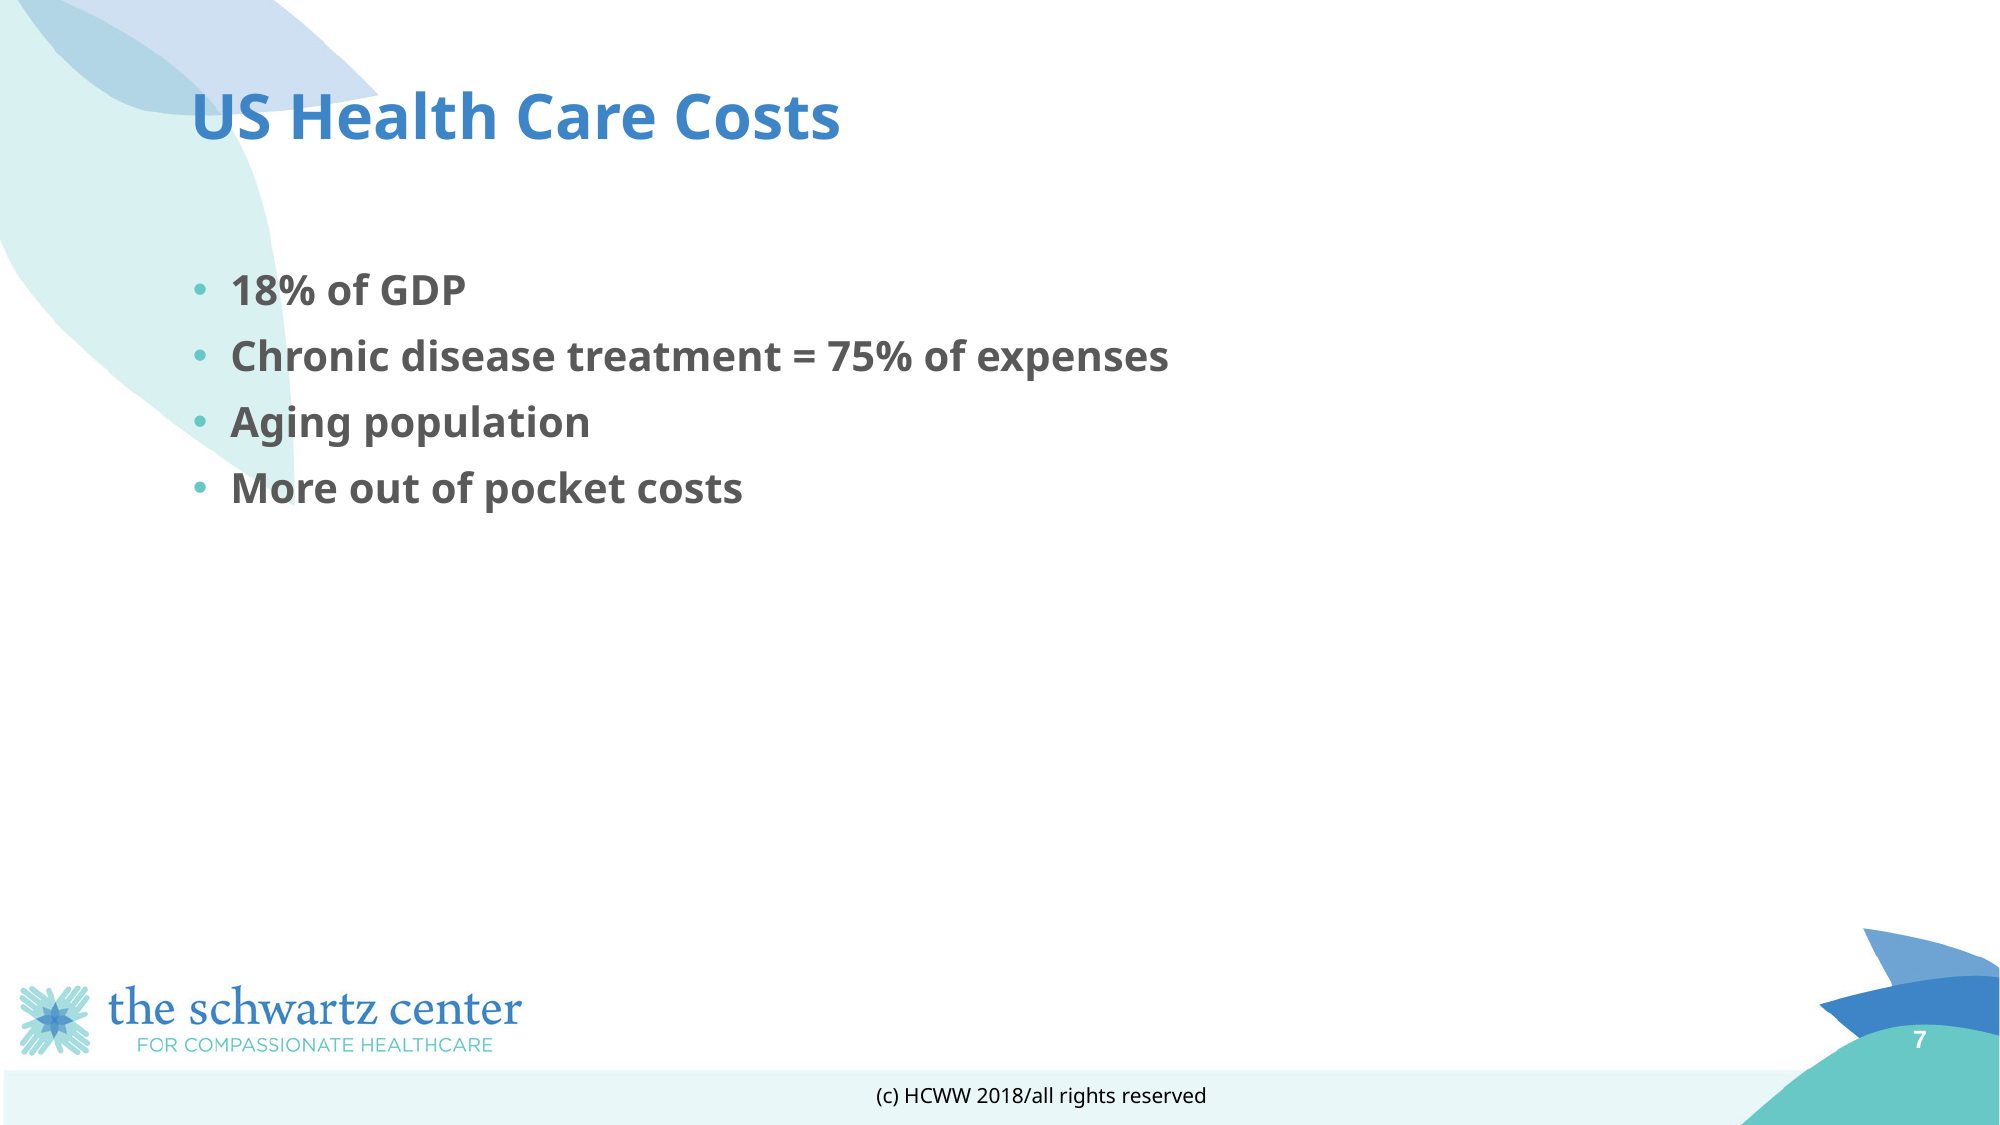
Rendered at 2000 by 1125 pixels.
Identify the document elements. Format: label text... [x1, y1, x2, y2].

text_box (c) HCWW 2018/all rights reserved [822, 1075, 1261, 1115]
picture [0, 0, 2000, 1125]
list 18% of GDP Chronic disease treatment = 75% of expenses Aging population More out of pocket costs [177, 262, 1903, 957]
title US Health Care Costs [175, 77, 1901, 162]
